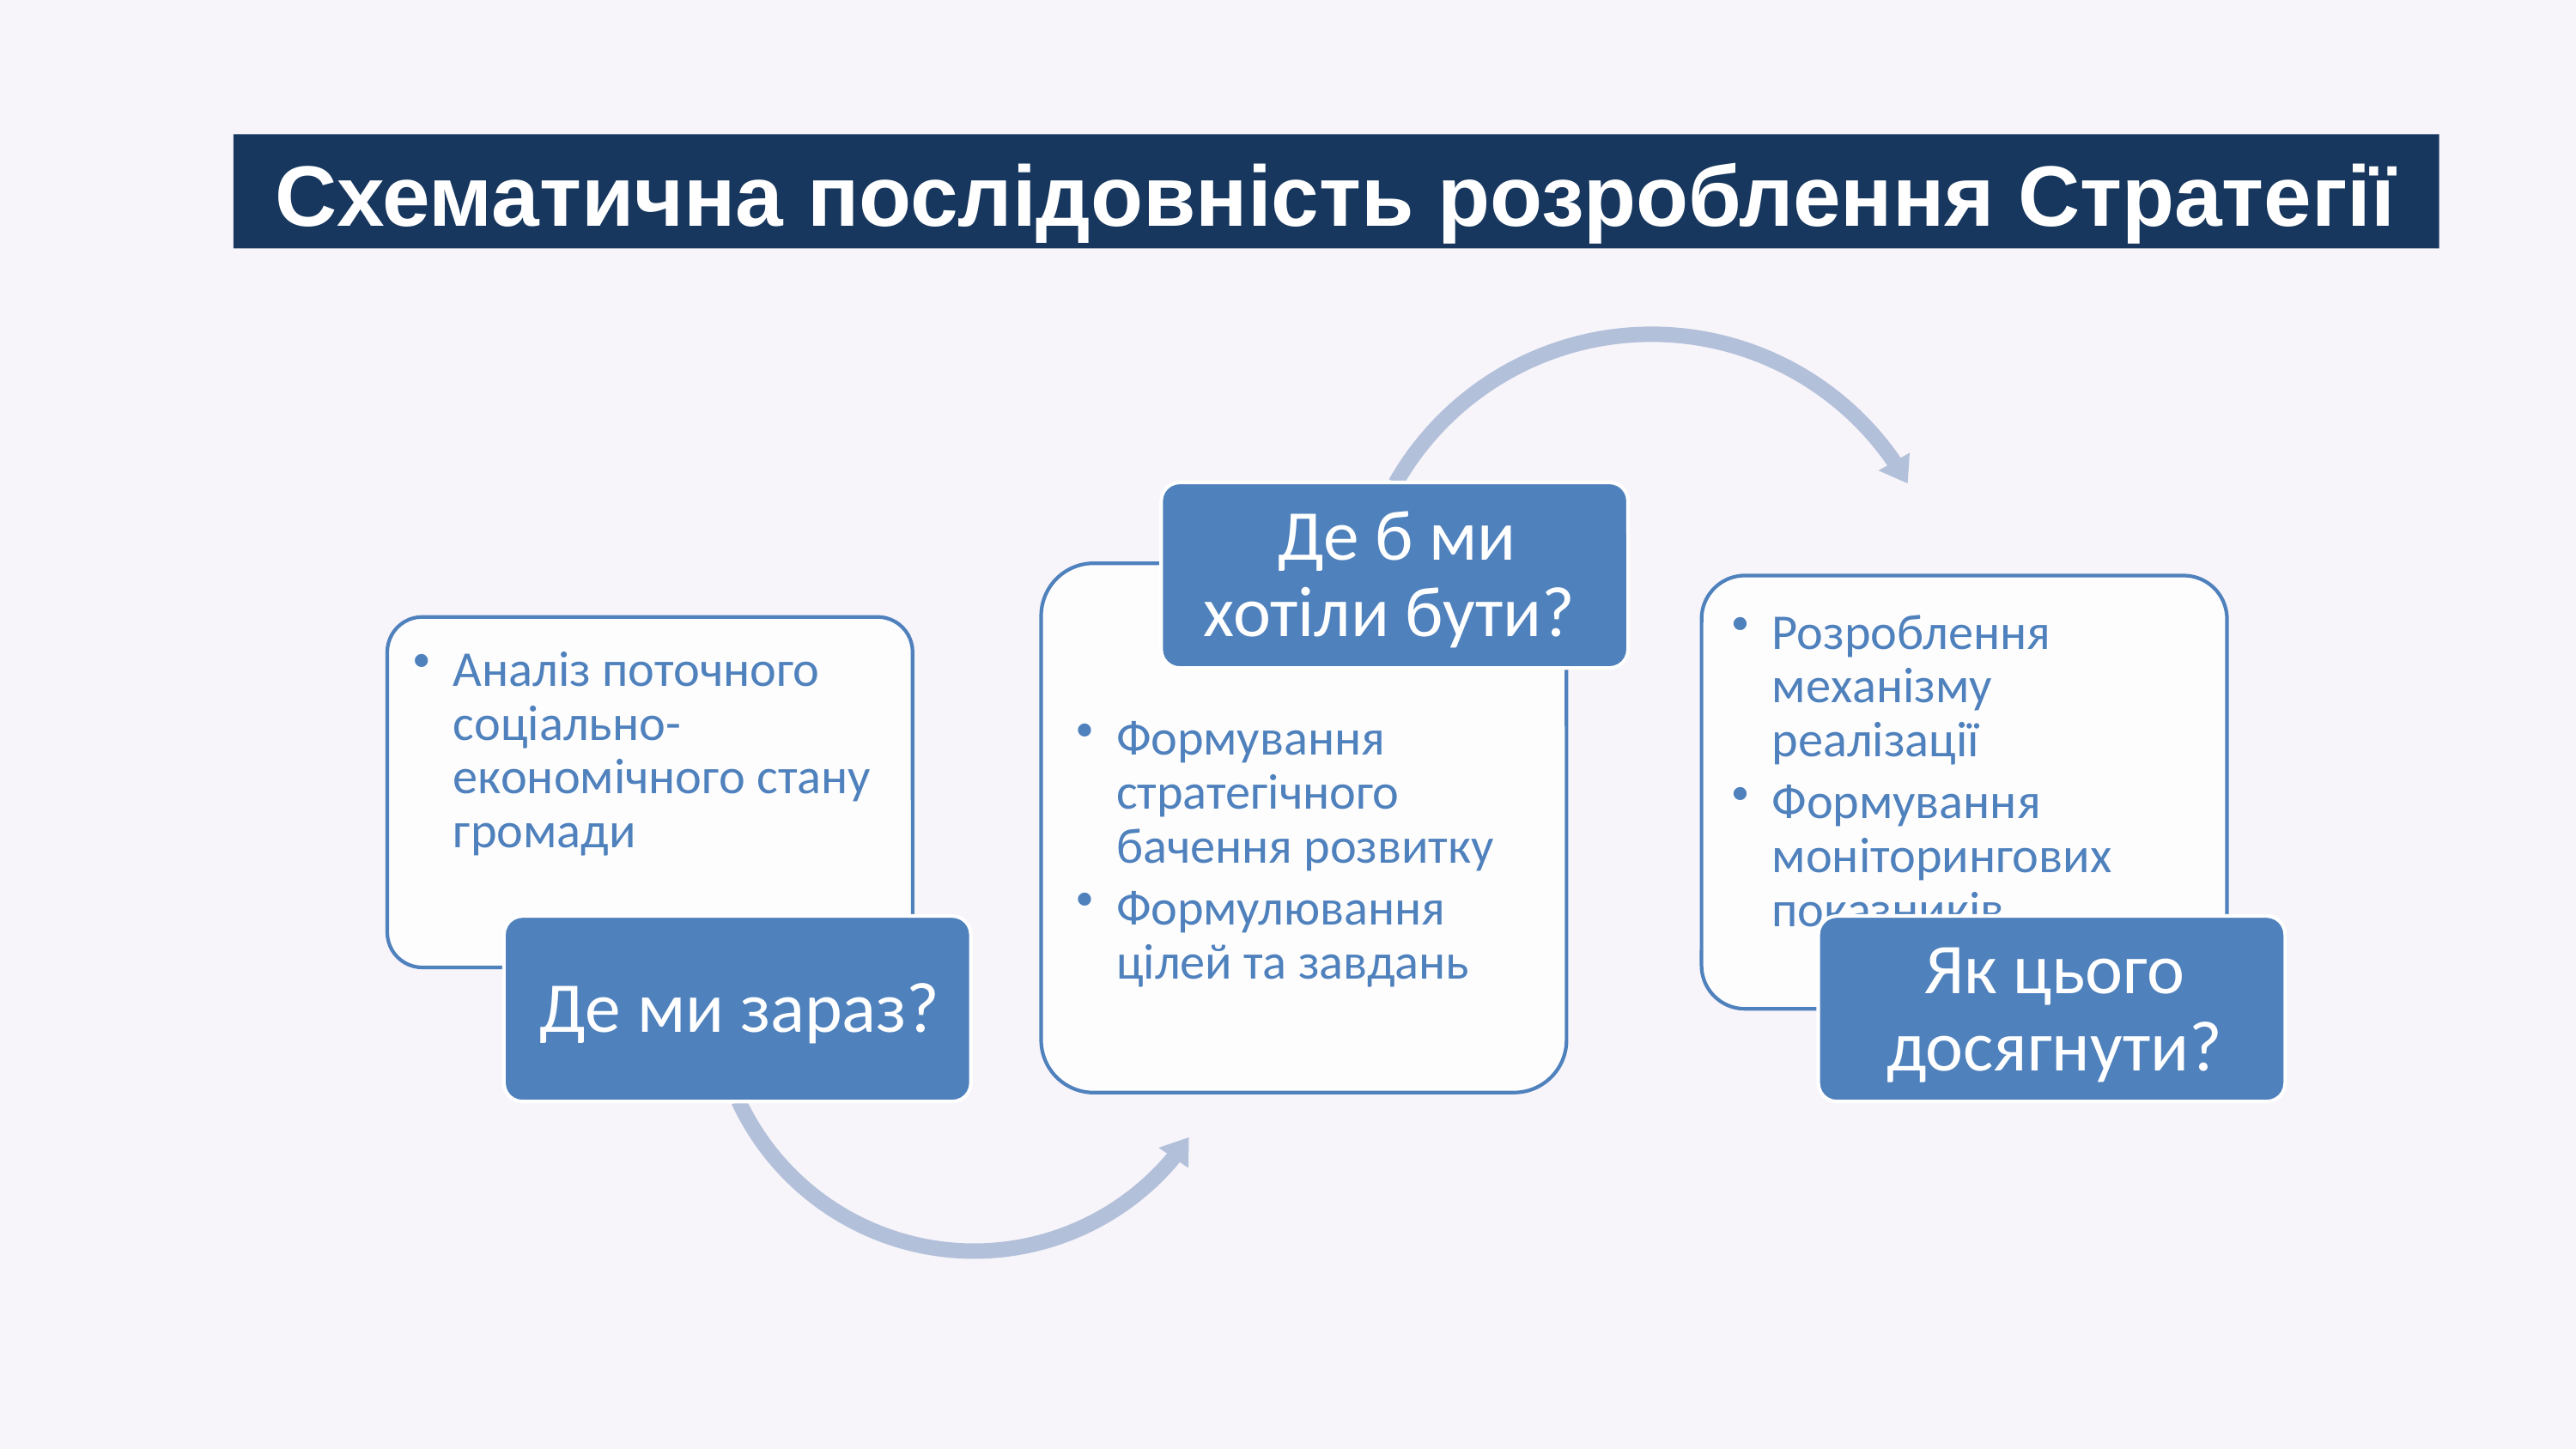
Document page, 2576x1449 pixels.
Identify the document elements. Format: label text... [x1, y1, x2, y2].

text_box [386, 219, 2287, 1365]
text_box Схематична послідовність розроблення Стратегії [233, 134, 2439, 249]
